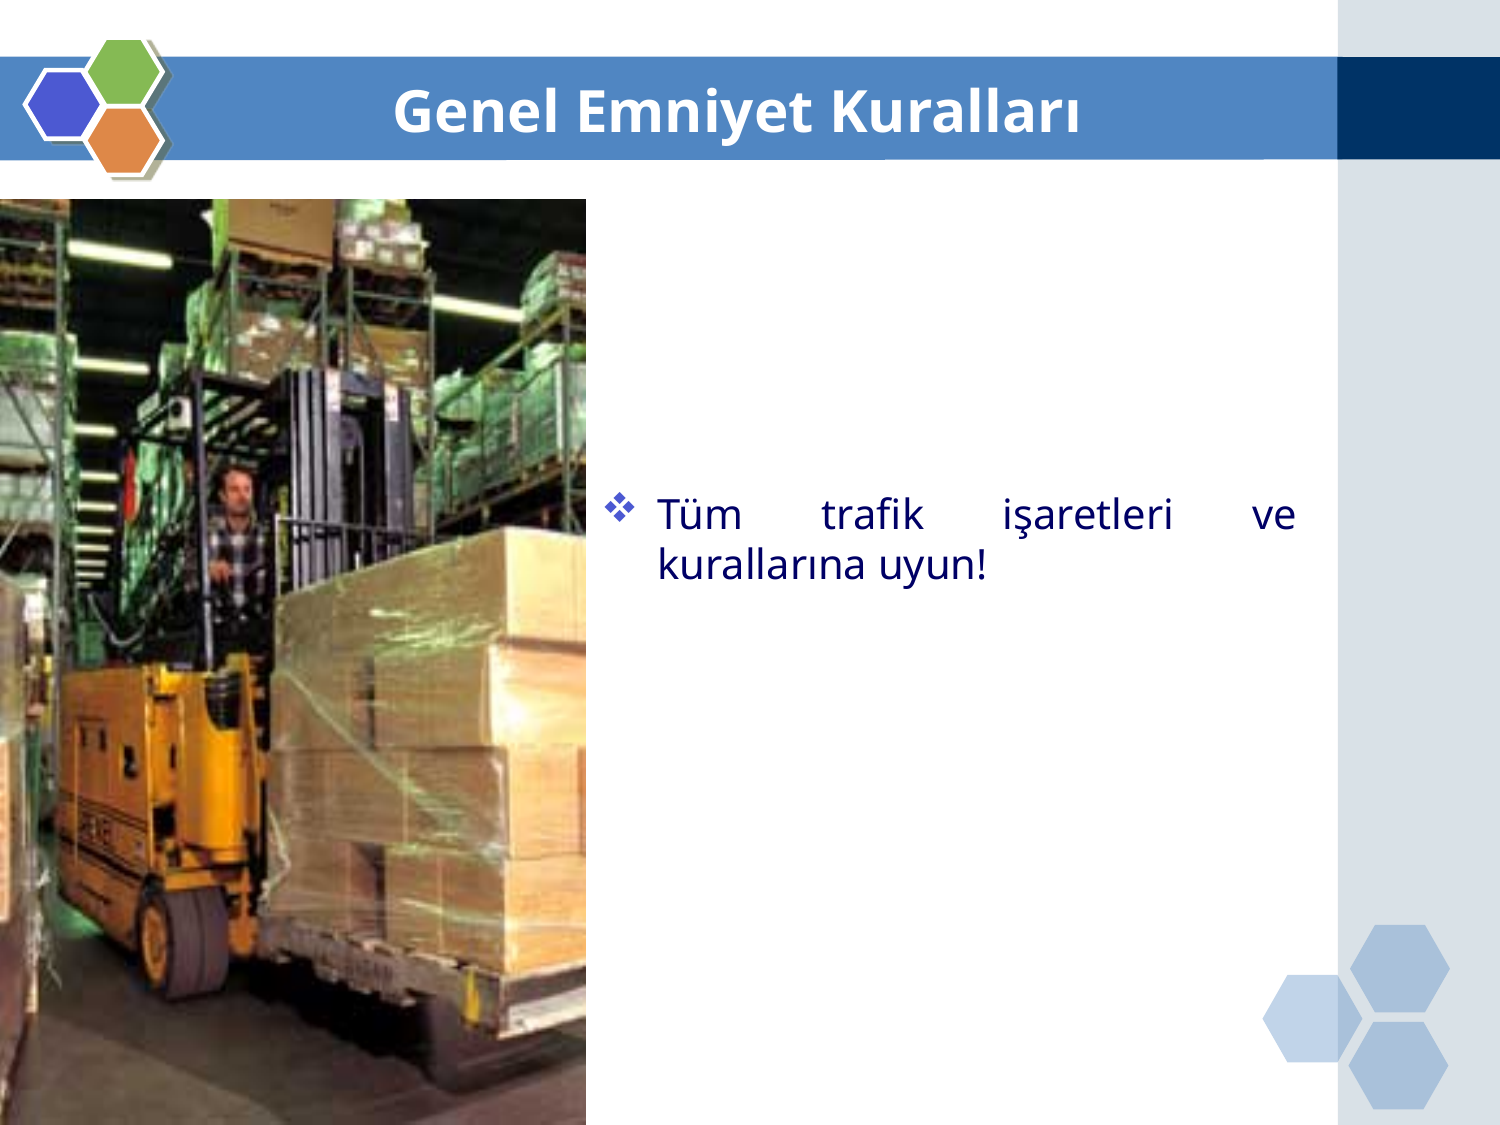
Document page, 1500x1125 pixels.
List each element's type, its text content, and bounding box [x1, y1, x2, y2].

list Tüm trafik işaretleri ve kurallarına uyun! [590, 421, 1313, 610]
picture [0, 198, 587, 1125]
title Genel Emniyet Kuralları [187, 62, 1288, 155]
